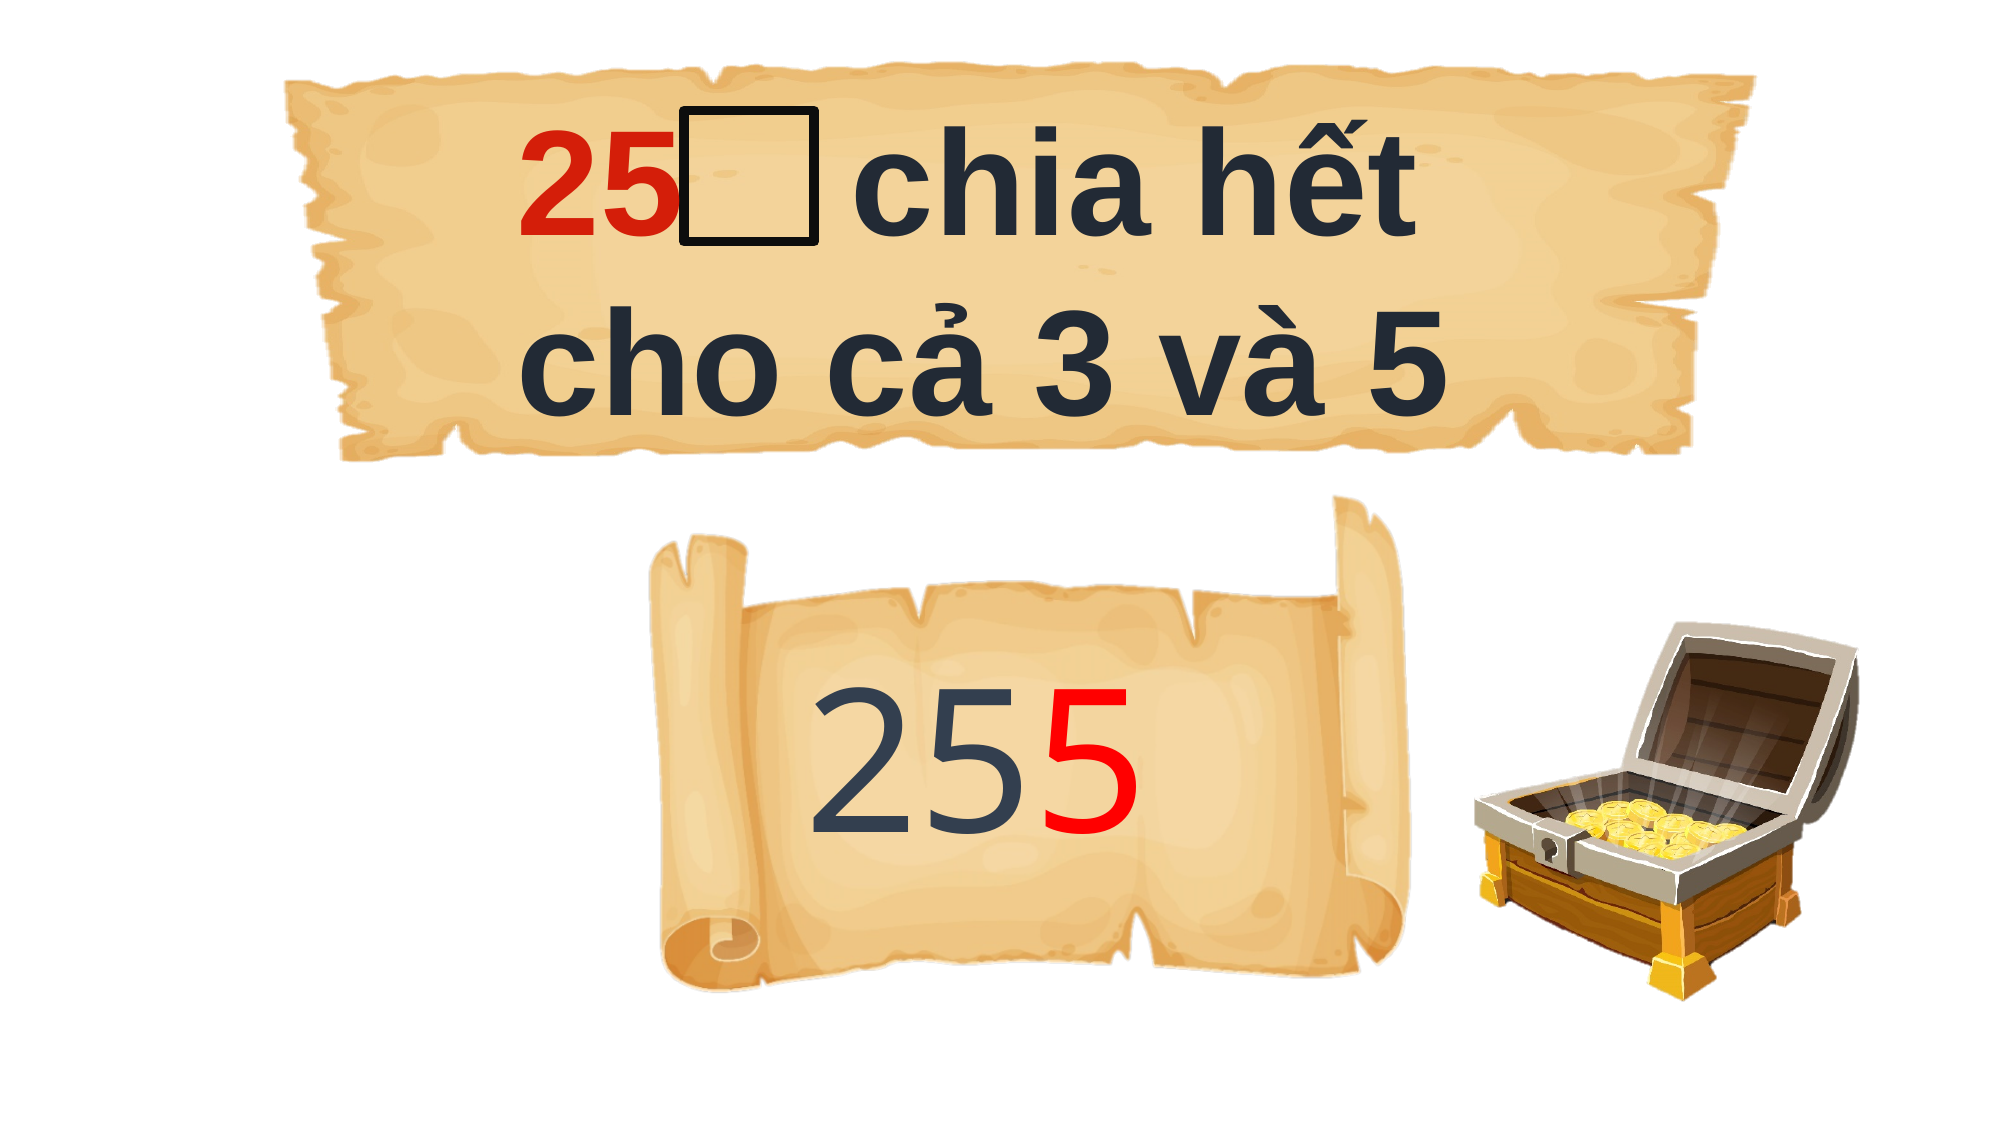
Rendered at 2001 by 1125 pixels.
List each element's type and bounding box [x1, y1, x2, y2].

picture [137, 48, 1919, 1125]
text_box [599, 405, 1498, 1125]
